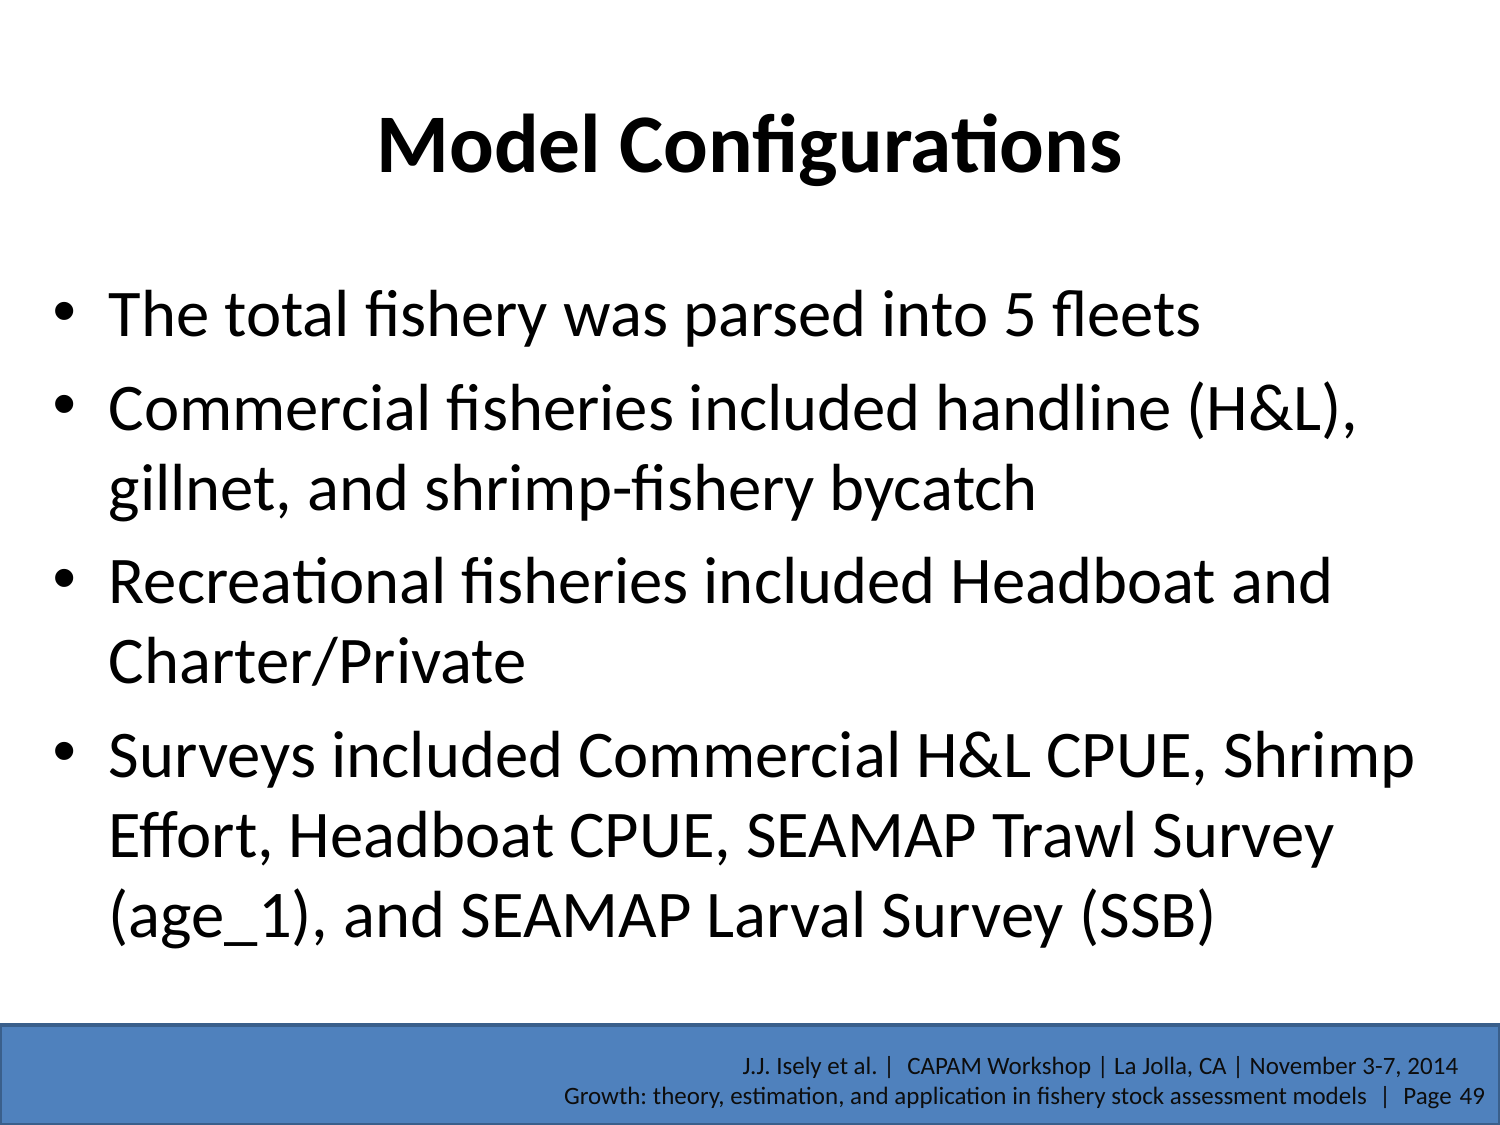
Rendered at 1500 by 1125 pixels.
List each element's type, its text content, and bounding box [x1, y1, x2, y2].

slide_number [525, 1050, 1500, 1110]
title Model Configurations [75, 45, 1425, 233]
text_box [0, 1023, 1500, 1125]
list The total fishery was parsed into 5 fleets Commercial fisheries included handline (H&L), gillnet, and shrimp-fishery bycatch Recreational fisheries included Headboat and Charter/Private Surveys included Commercial H&L CPUE, Shrimp Effort, Headboat CPUE, SEAMAP Trawl Survey (age_1), and SEAMAP Larval Survey (SSB) [37, 262, 1475, 1005]
